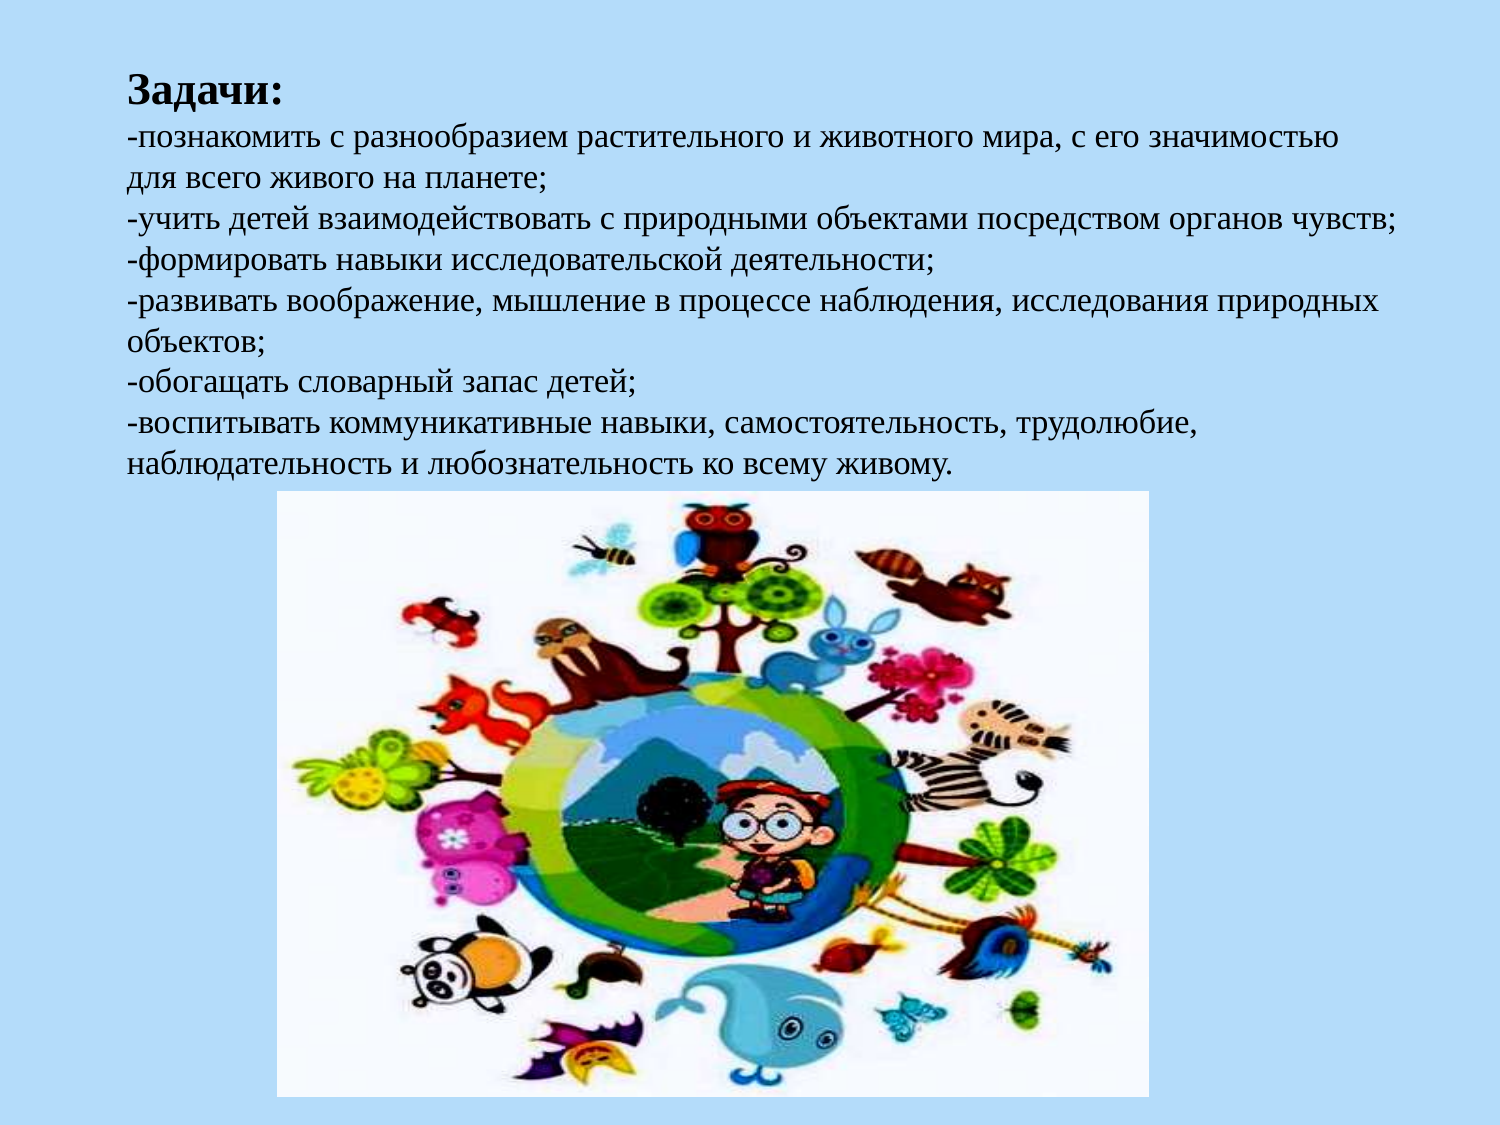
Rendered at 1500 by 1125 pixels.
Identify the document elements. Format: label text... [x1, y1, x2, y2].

picture [277, 491, 1149, 1098]
title Задачи: -познакомить с разнообразием растительного и животного мира, с его значимостью для всего живого на планете; -учить детей взаимодействовать с природными объектами посредством органов чувств; -формировать навыки исследовательской деятельности; -развивать воображение, мышление в процессе наблюдения, исследования природных объектов; -обогащать словарный запас детей; -воспитывать коммуникативные навыки, самостоятельность, трудолюбие, наблюдательность и любознательность ко всему живому. [112, 30, 1412, 551]
